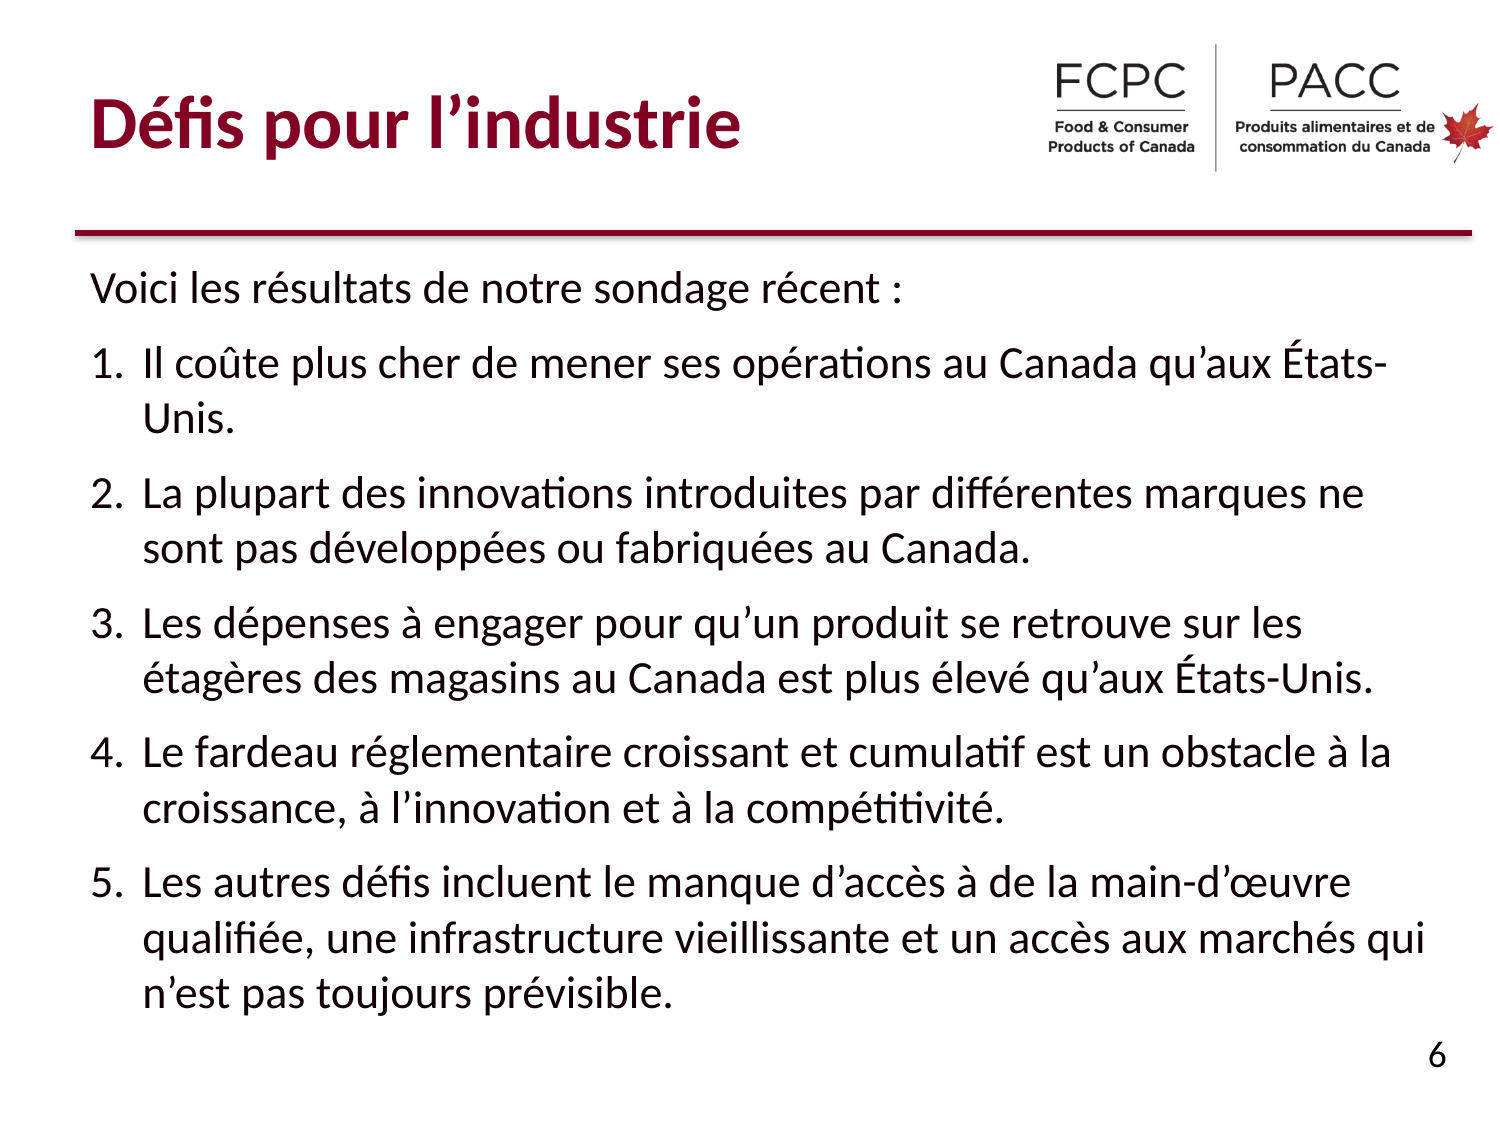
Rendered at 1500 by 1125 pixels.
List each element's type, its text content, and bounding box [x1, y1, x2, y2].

picture [1040, 27, 1500, 188]
list Voici les résultats de notre sondage récent : Il coûte plus cher de mener ses opérations au Canada qu’aux États-Unis. La plupart des innovations introduites par différentes marques ne sont pas développées ou fabriquées au Canada. Les dépenses à engager pour qu’un produit se retrouve sur les étagères des magasins au Canada est plus élevé qu’aux États-Unis. Le fardeau réglementaire croissant et cumulatif est un obstacle à la croissance, à l’innovation et à la compétitivité. Les autres défis incluent le manque d’accès à de la main-d’œuvre qualifiée, une infrastructure vieillissante et un accès aux marchés qui n’est pas toujours prévisible. [75, 249, 1463, 1038]
text_box 6 [1423, 1037, 1450, 1076]
title Défis pour l’industrie [75, 24, 1038, 213]
